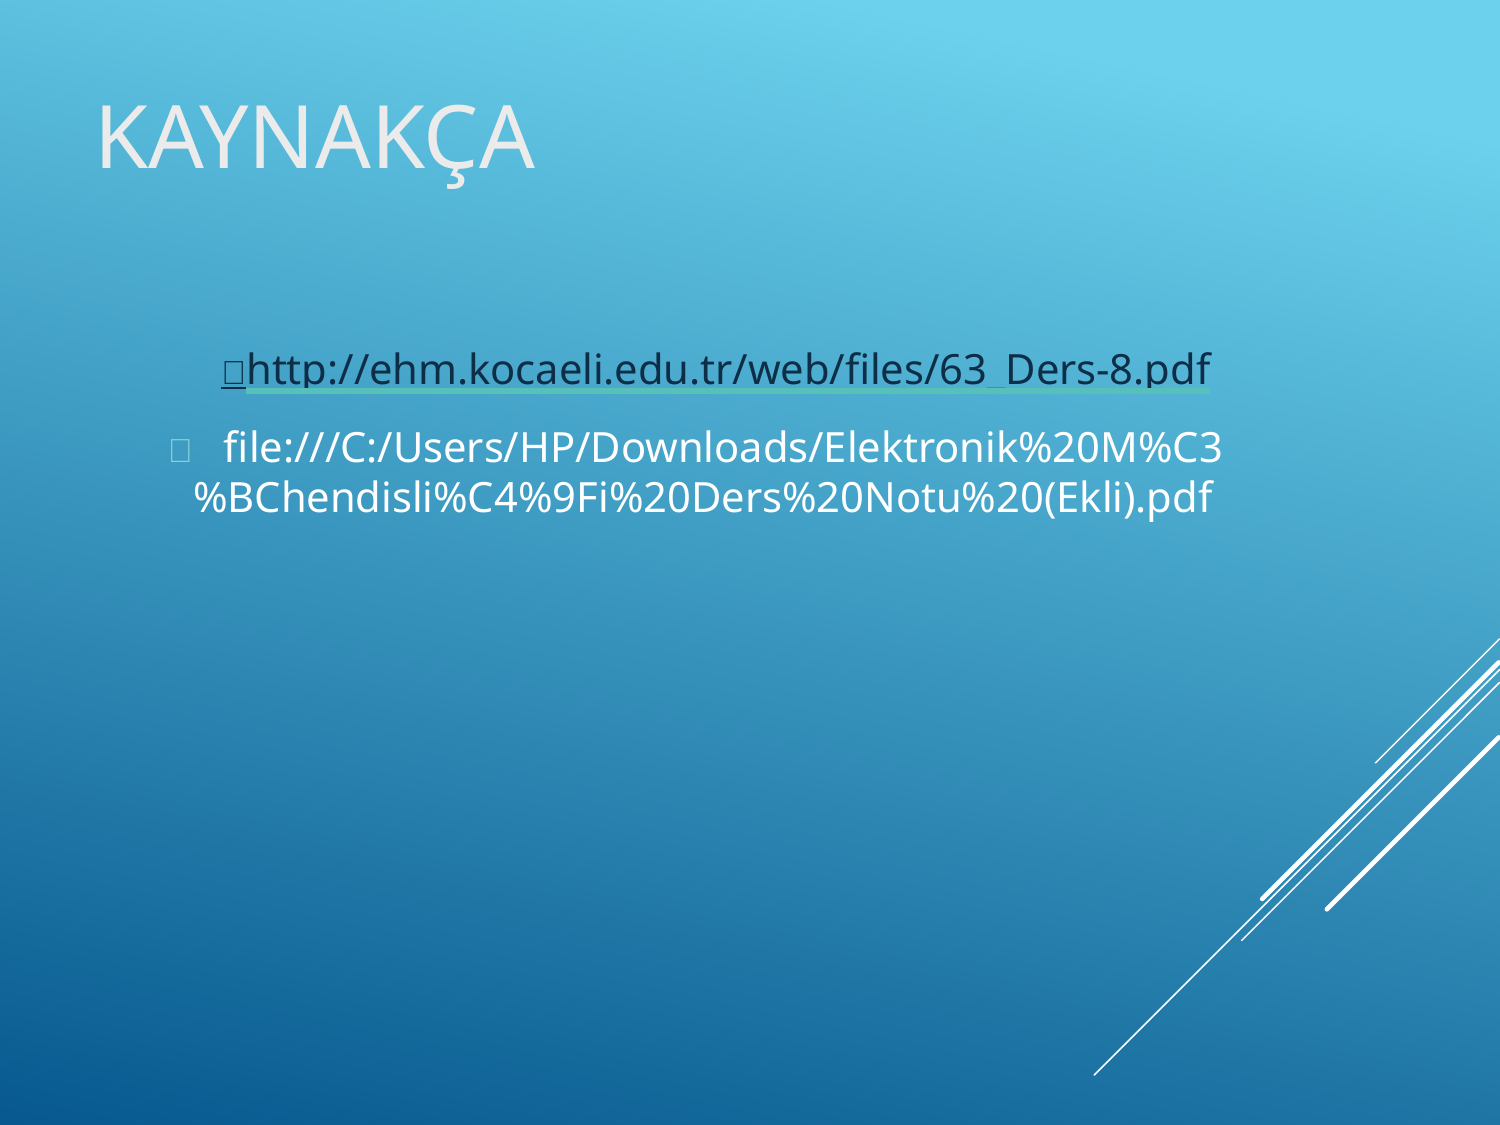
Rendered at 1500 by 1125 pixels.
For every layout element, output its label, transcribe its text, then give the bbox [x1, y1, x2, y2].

text_box  http://ehm.kocaeli.edu.tr/web/files/63_Ders-8.pdf  file:///C:/Users/HP/Downloads/Elektronik%20M%C3 %BChendisli%C4%9Fi%20Ders%20Notu%20(Ekli).pdf [148, 320, 1224, 522]
title KAYNAKÇA [92, 37, 583, 228]
